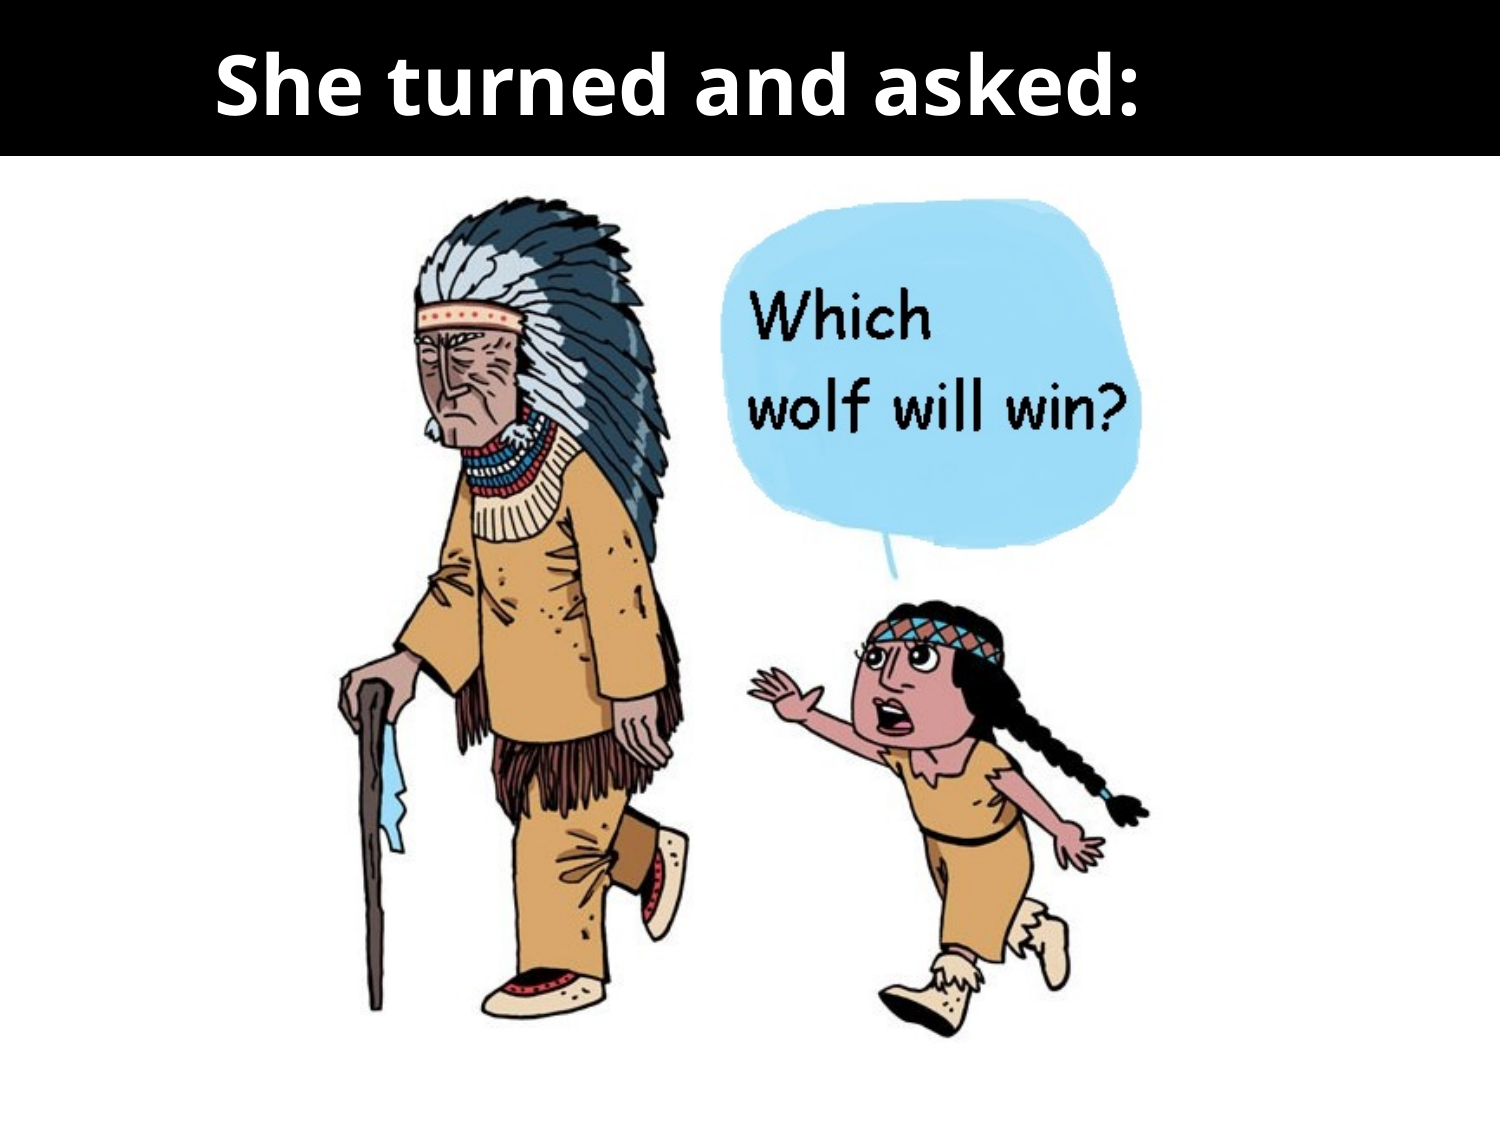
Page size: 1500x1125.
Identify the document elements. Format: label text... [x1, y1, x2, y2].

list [0, 156, 1500, 1125]
text_box She turned and asked: [199, 24, 1188, 140]
